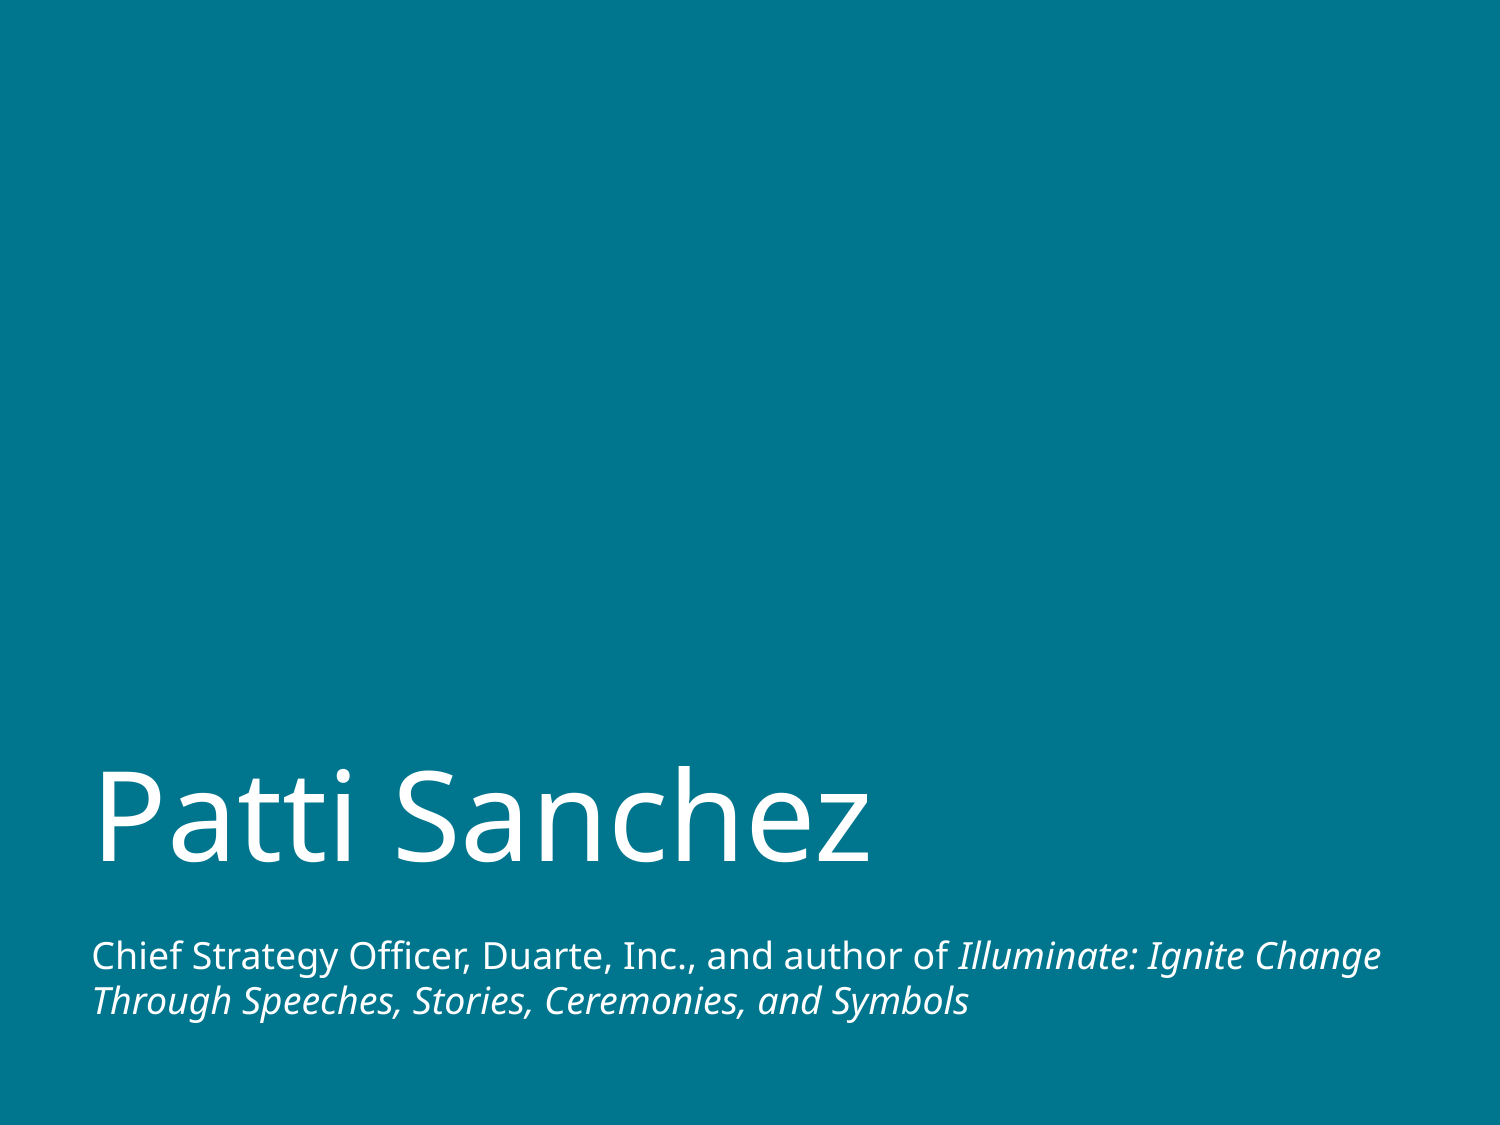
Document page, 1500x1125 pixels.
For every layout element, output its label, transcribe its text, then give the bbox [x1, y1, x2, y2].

text_box Patti Sanchez Chief Strategy Officer, Duarte, Inc., and author of Illuminate: Ignite Change Through Speeches, Stories, Ceremonies, and Symbols [76, 729, 1424, 1030]
